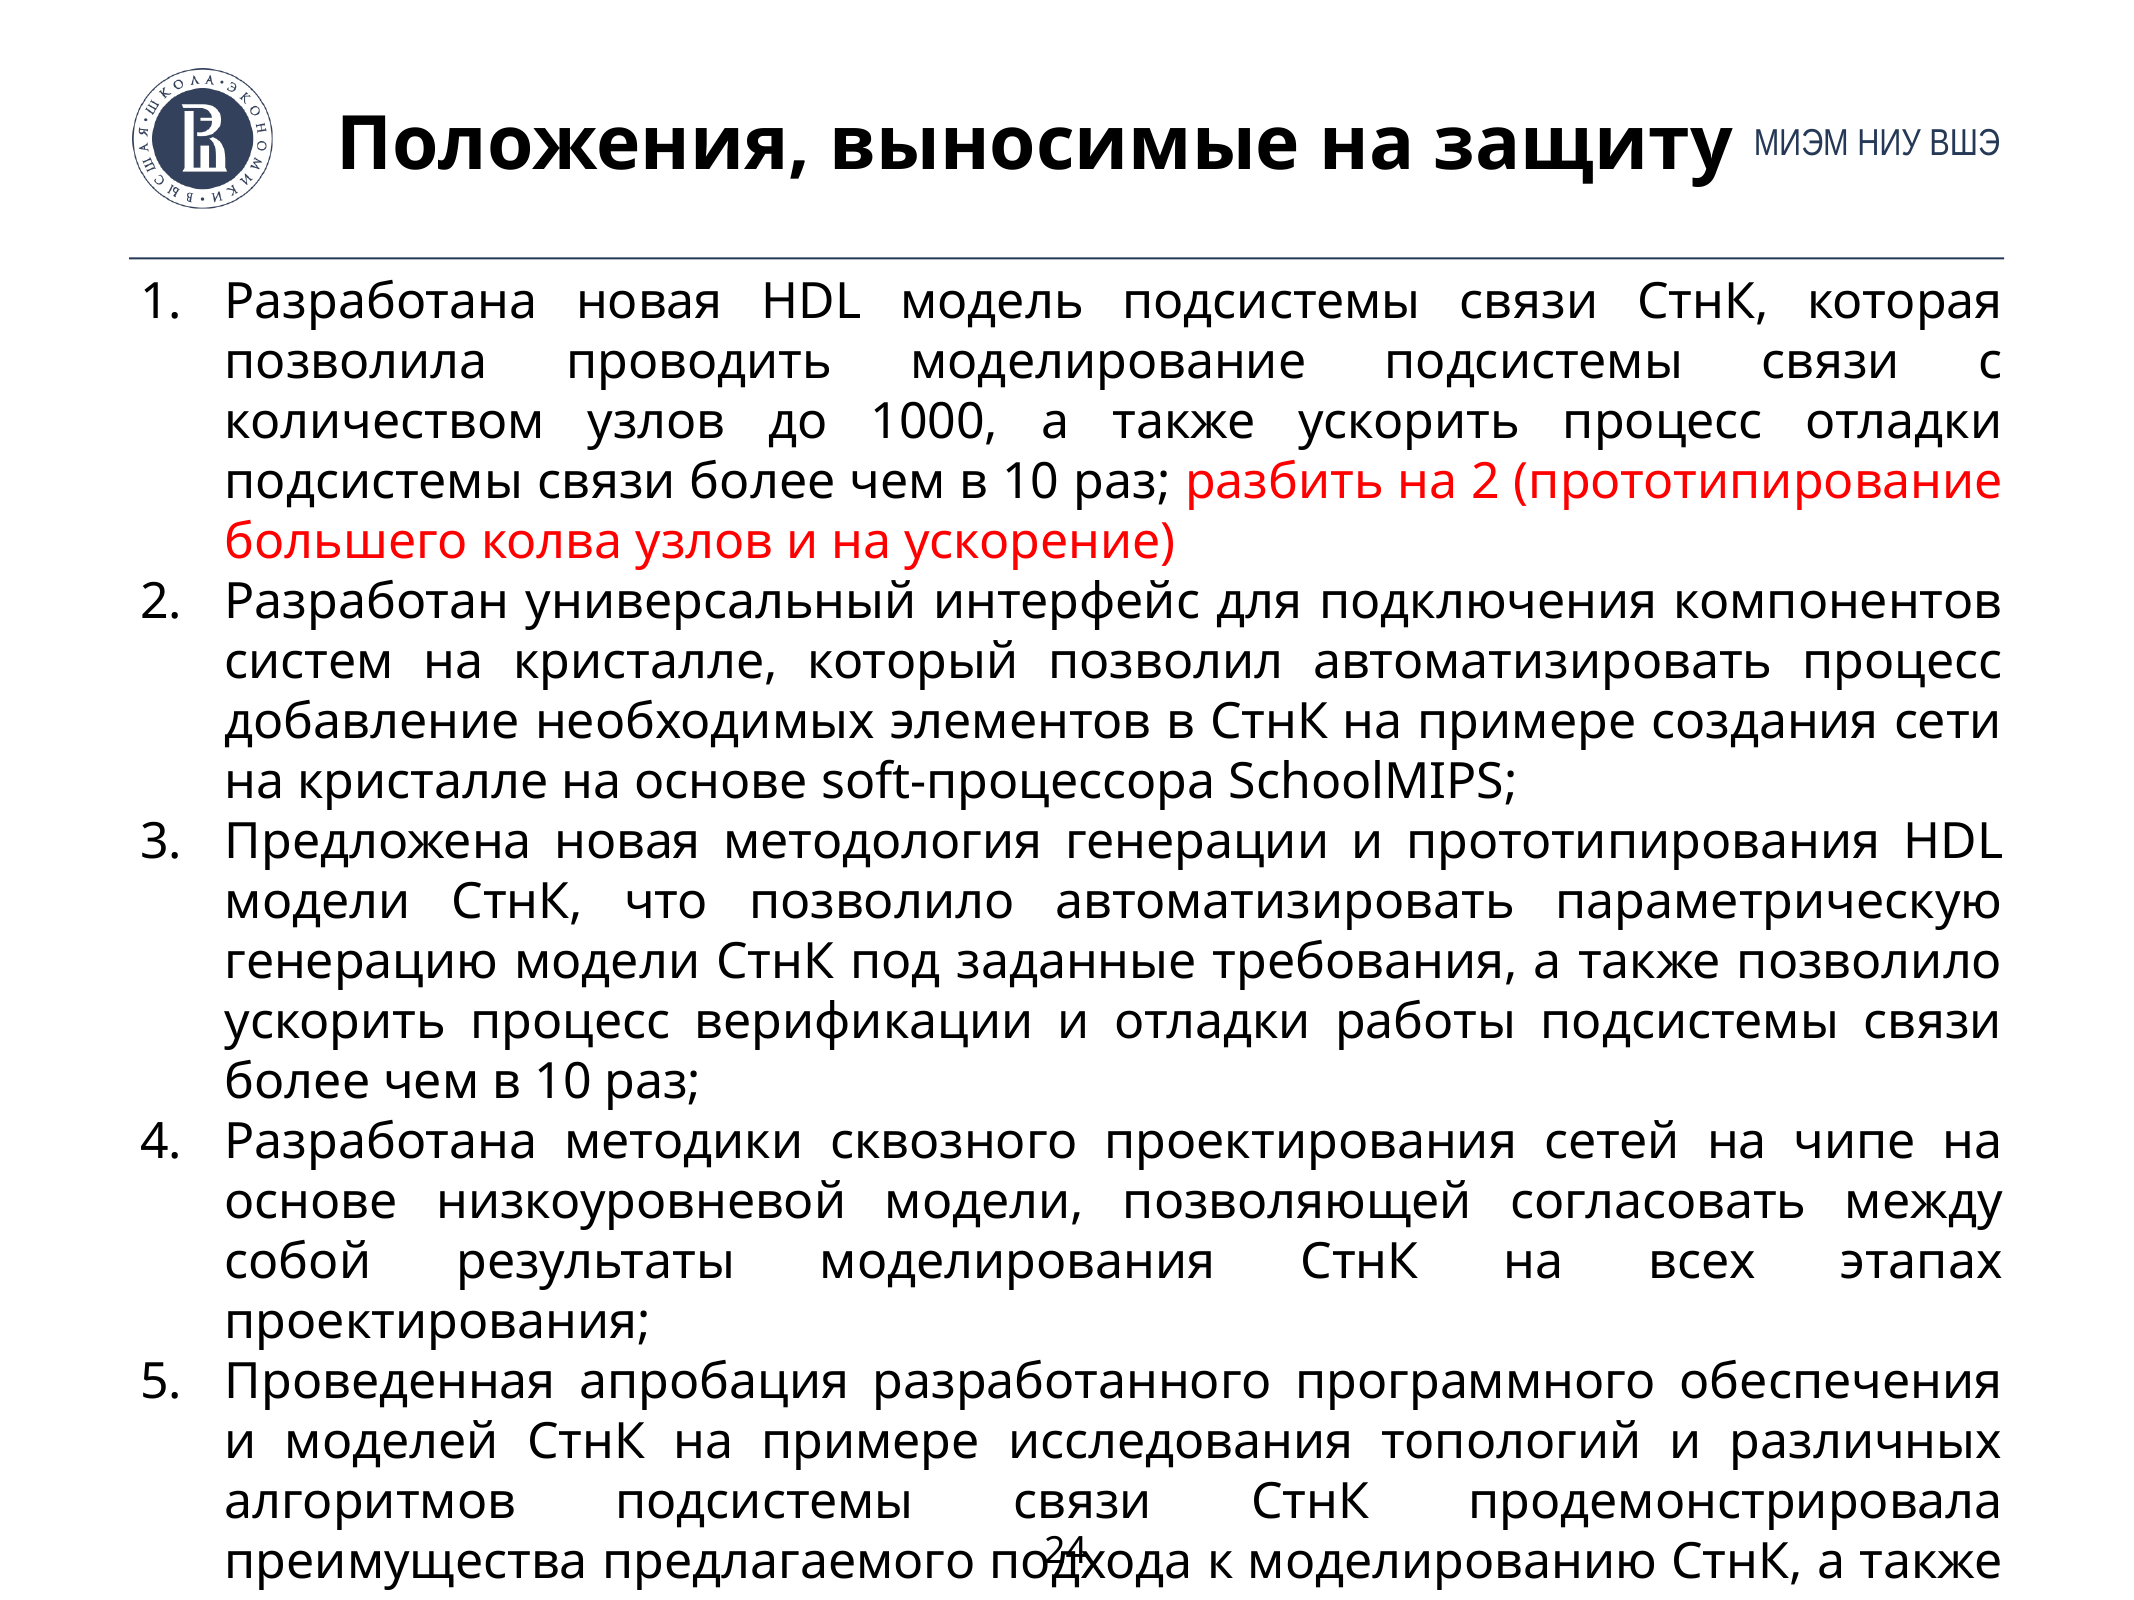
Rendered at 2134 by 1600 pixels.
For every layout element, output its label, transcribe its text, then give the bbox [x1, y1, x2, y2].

text_box Положения, выносимые на защиту [321, 86, 1749, 192]
picture [131, 68, 273, 209]
text_box Разработана новая HDL модель подсистемы связи СтнК, которая позволила проводить моделирование подсистемы связи с количеством узлов до 1000, а также ускорить процесс отладки подсистемы связи более чем в 10 раз; разбить на 2 (прототипирование большего колва узлов и на ускорение) Разработан универсальный интерфейс для подключения компонентов систем на кристалле, который позволил автоматизировать процесс добавление необходимых элементов в СтнК на примере создания сети на кристалле на основе soft-процессора SchoolMIPS; Предложена новая методология генерации и прототипирования HDL модели СтнК, что позволило автоматизировать параметрическую генерацию модели СтнК под заданные требования, а также позволило ускорить процесс верификации и отладки работы подсистемы связи более чем в 10 раз; Разработана методики сквозного проектирования сетей на чипе на основе низкоуровневой модели, позволяющей согласовать между собой результаты моделирования СтнК на всех этапах проектирования; Проведенная апробация разработанного программного обеспечения и моделей СтнК на примере исследования топологий и различных алгоритмов подсистемы связи СтнК продемонстрировала преимущества предлагаемого подхода к моделированию СтнК, а также согласованность результатов на всех этапах проектирования СтнК. [132, 259, 2012, 1600]
text_box МИЭМ НИУ ВШЭ [1749, 109, 2009, 171]
